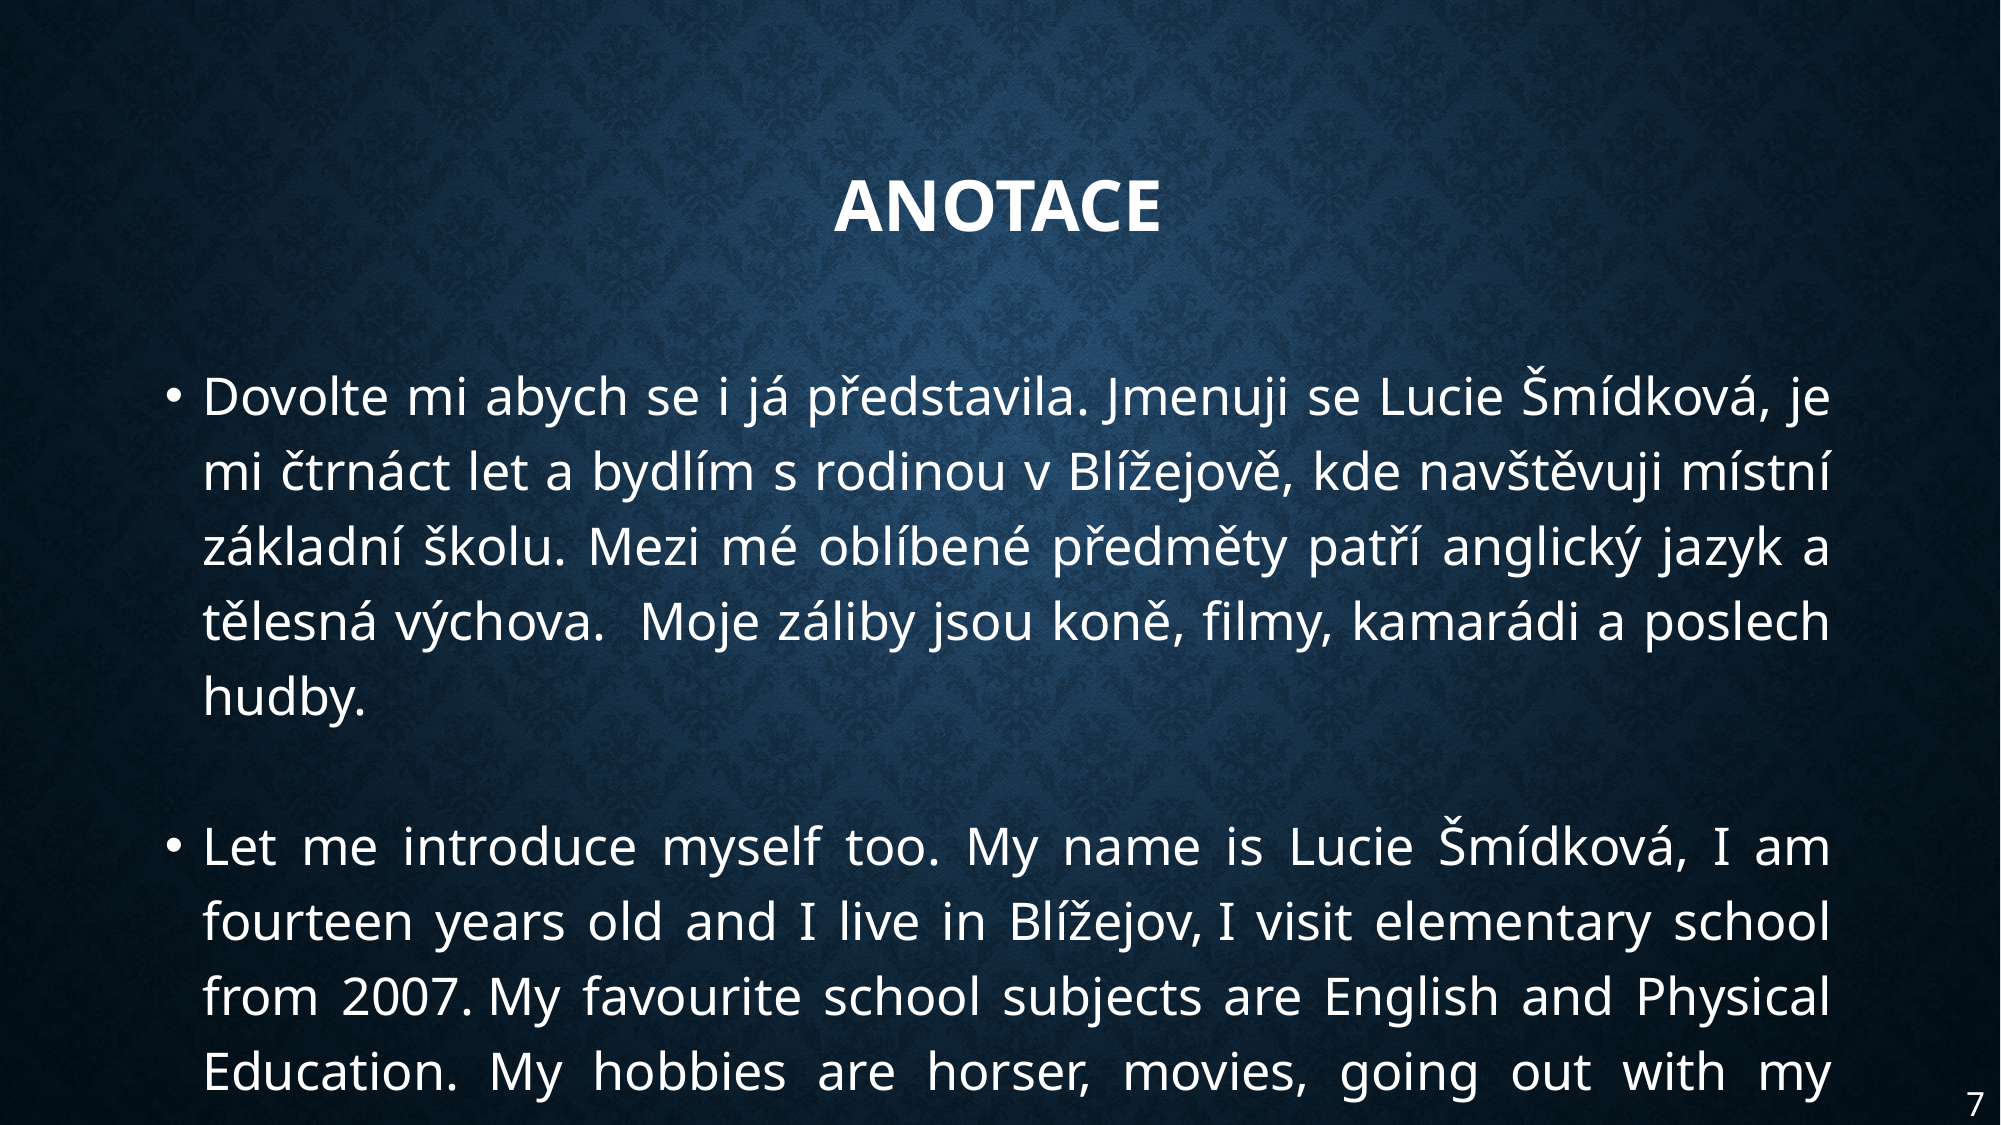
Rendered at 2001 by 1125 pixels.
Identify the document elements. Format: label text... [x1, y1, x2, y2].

picture [0, 0, 2001, 1125]
text_box Anotace [149, 99, 1849, 318]
text_box Dovolte mi abych se i já představila. Jmenuji se Lucie Šmídková, je mi čtrnáct let a bydlím s rodinou v Blížejově, kde navštěvuji místní základní školu. Mezi mé oblíbené předměty patří anglický jazyk a tělesná výchova. Moje záliby jsou koně, filmy, kamarádi a poslech hudby. Let me introduce myself too. My name is Lucie Šmídková, I am fourteen years old and I live in Blížejov, I visit elementary school from 2007. My favourite school subjects are English and Physical Education. My hobbies are horser, movies, going out with my friends and music. [149, 343, 1849, 950]
text_box 7 [1804, 1053, 2000, 1125]
